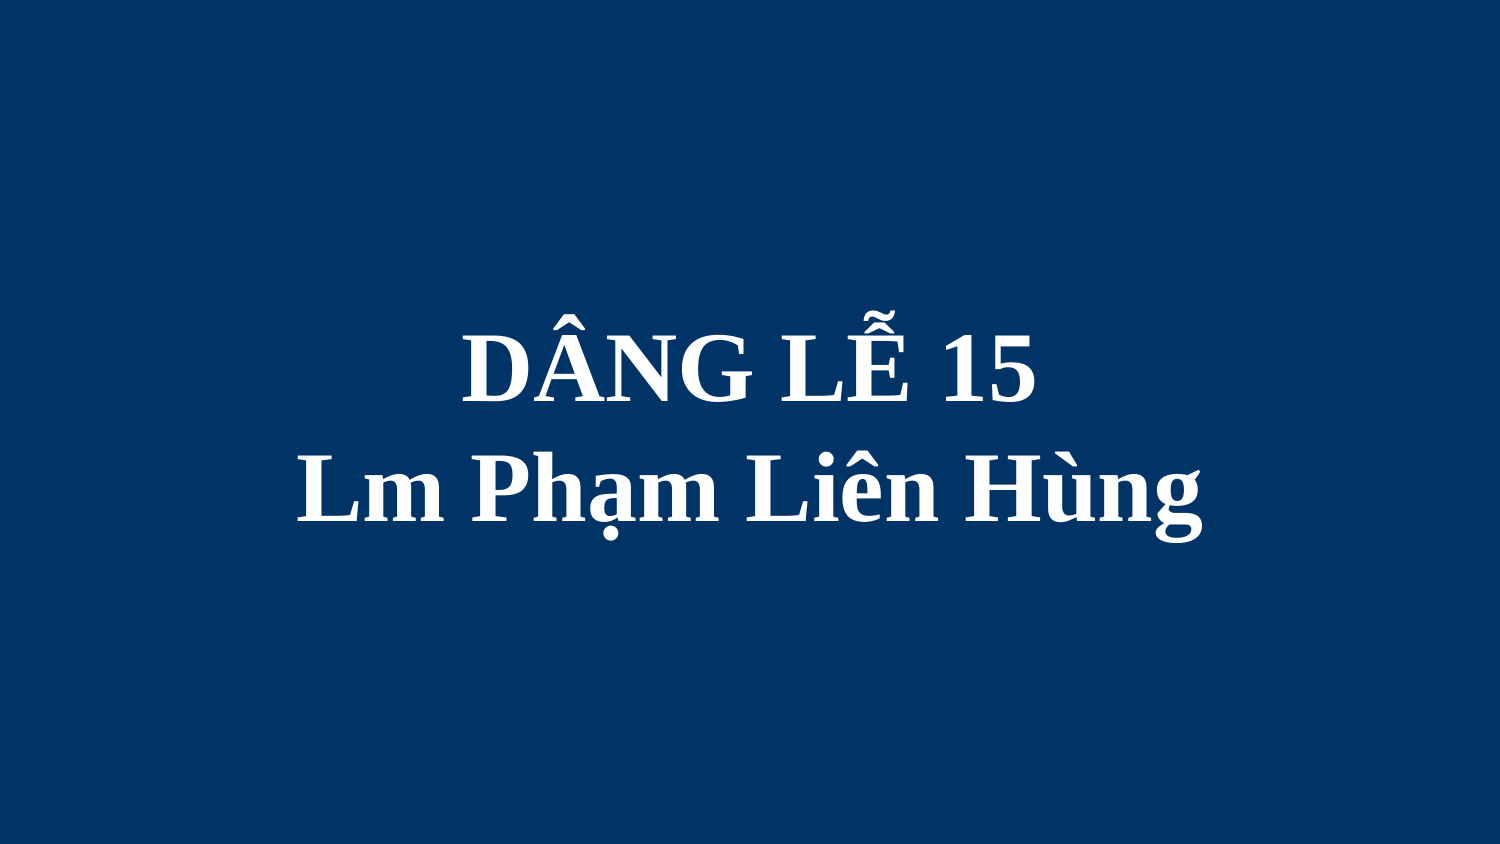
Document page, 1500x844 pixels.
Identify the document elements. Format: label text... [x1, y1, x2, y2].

title DÂNG LỄ 15 Lm Phạm Liên Hùng [0, 0, 1500, 844]
